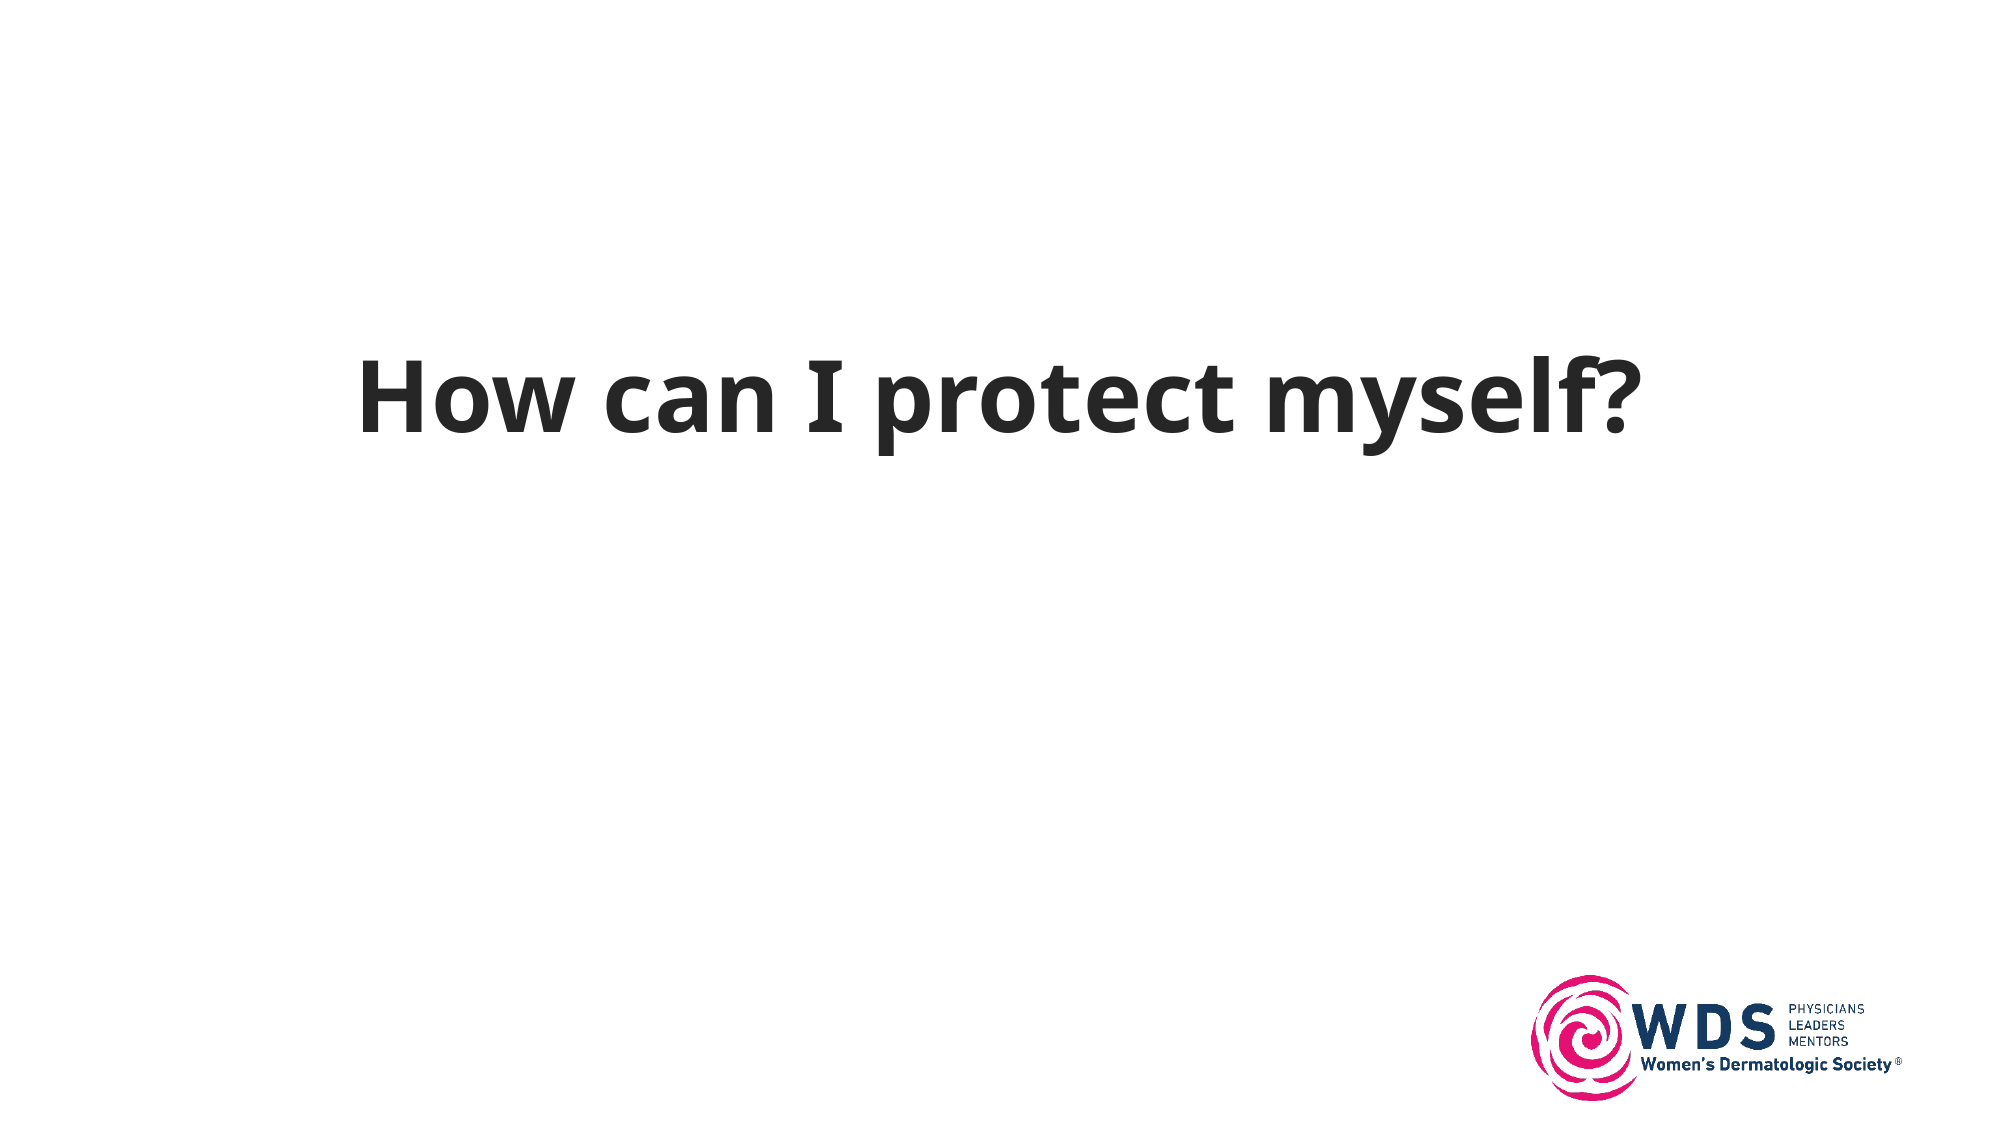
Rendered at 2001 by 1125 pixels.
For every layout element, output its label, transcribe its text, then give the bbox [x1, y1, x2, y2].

list How can I protect myself? [99, 324, 1900, 963]
picture [1531, 975, 1902, 1101]
